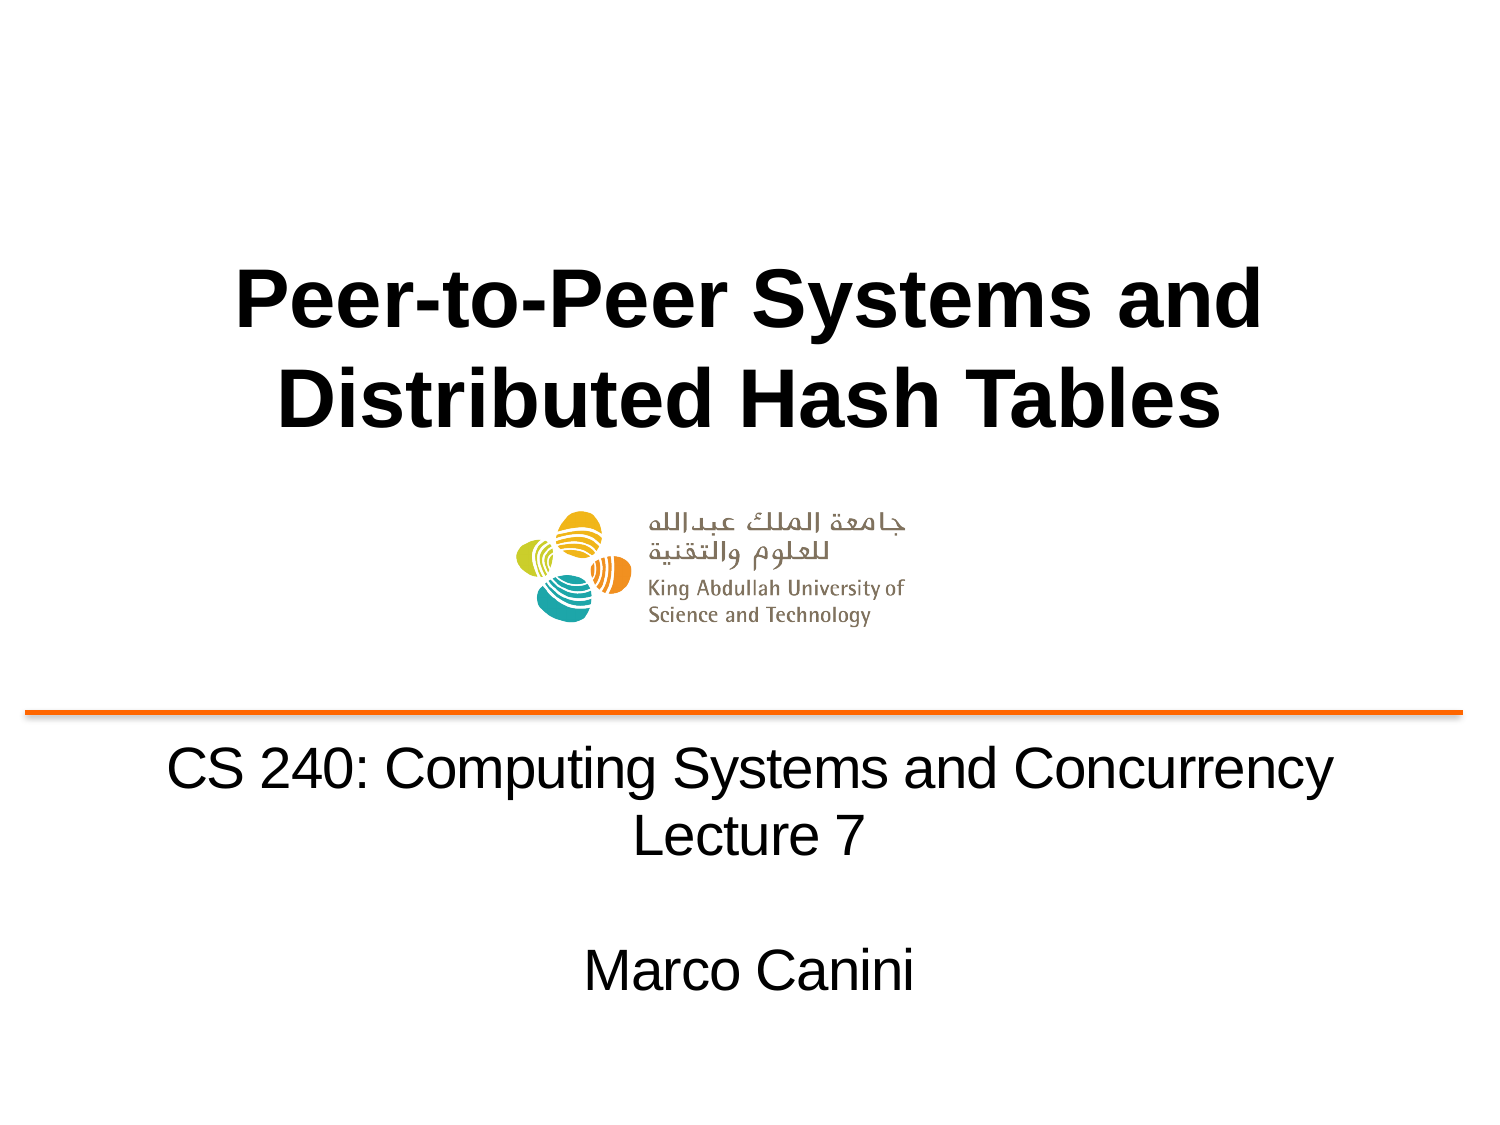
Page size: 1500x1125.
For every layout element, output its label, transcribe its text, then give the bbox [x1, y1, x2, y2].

title Peer-to-Peer Systems and Distributed Hash Tables [62, 112, 1438, 453]
picture [472, 480, 1028, 662]
subtitle CS 240: Computing Systems and Concurrency Lecture 7 Marco Canini [62, 737, 1438, 1026]
